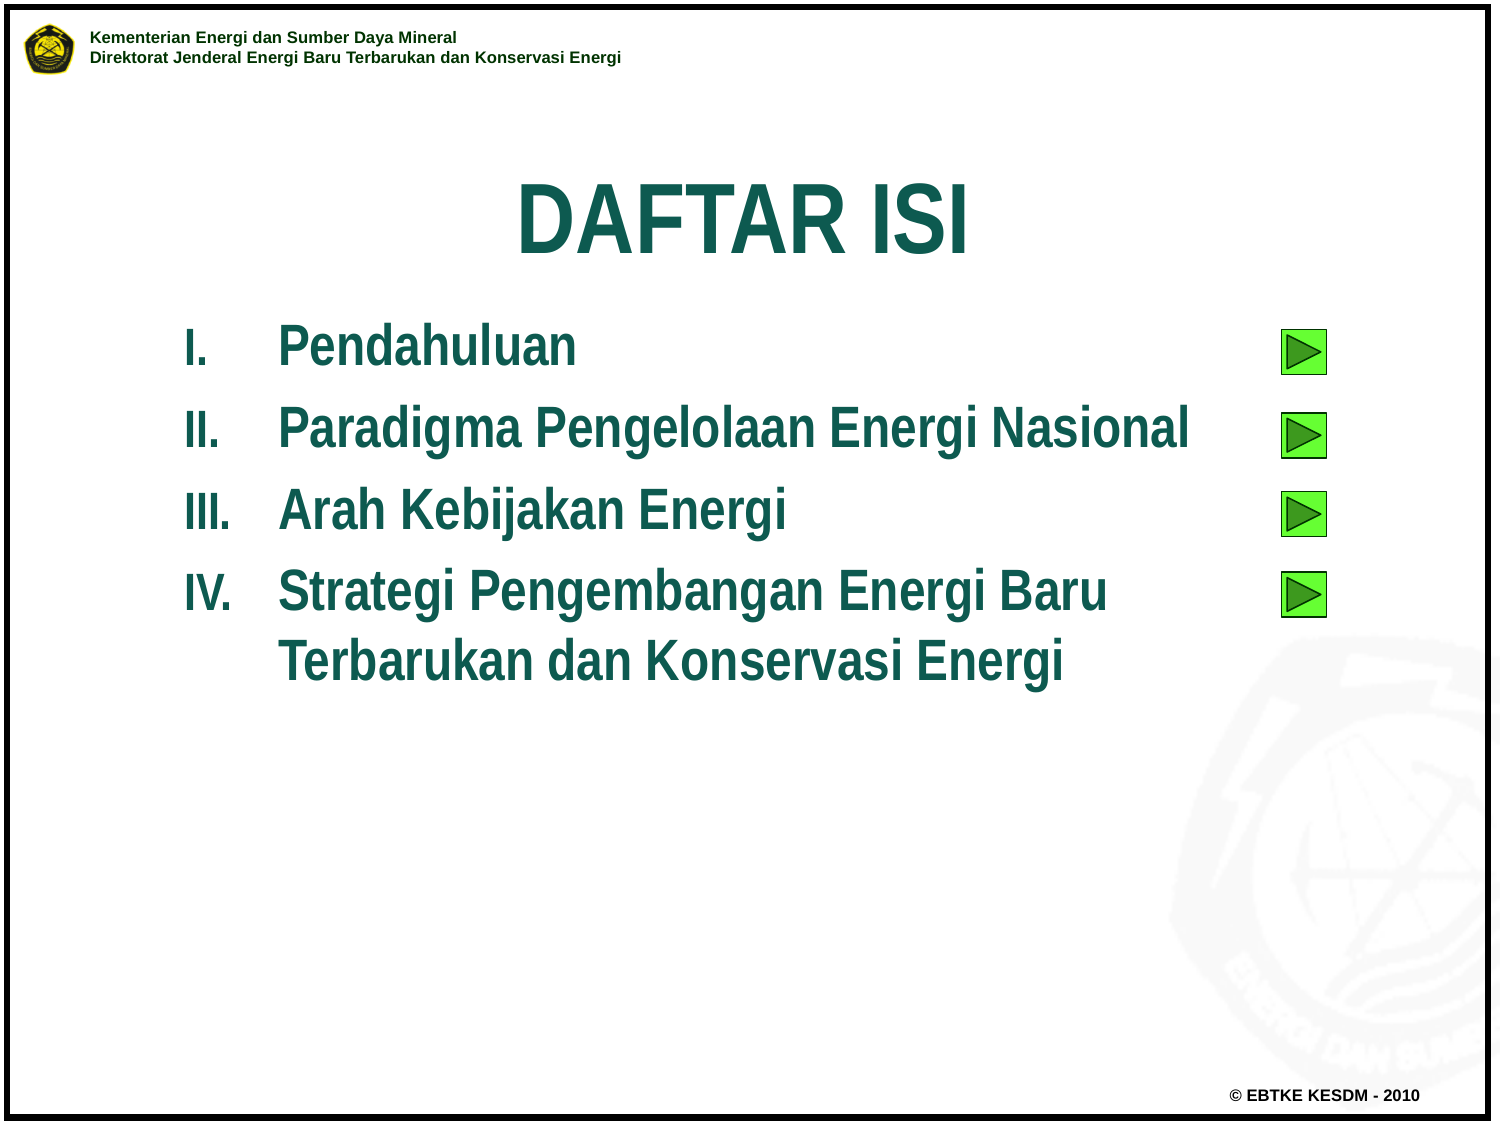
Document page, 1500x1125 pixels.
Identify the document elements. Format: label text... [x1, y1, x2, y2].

picture [23, 23, 75, 75]
text_box Pendahuluan Paradigma Pengelolaan Energi Nasional Arah Kebijakan Energi Strategi Pengembangan Energi Baru Terbarukan dan Konservasi Energi [150, 299, 1313, 638]
text_box [1281, 491, 1327, 537]
text_box Daftar Isi [262, 145, 1225, 263]
text_box [1281, 412, 1327, 458]
text_box [1281, 329, 1327, 375]
text_box [1281, 572, 1327, 618]
